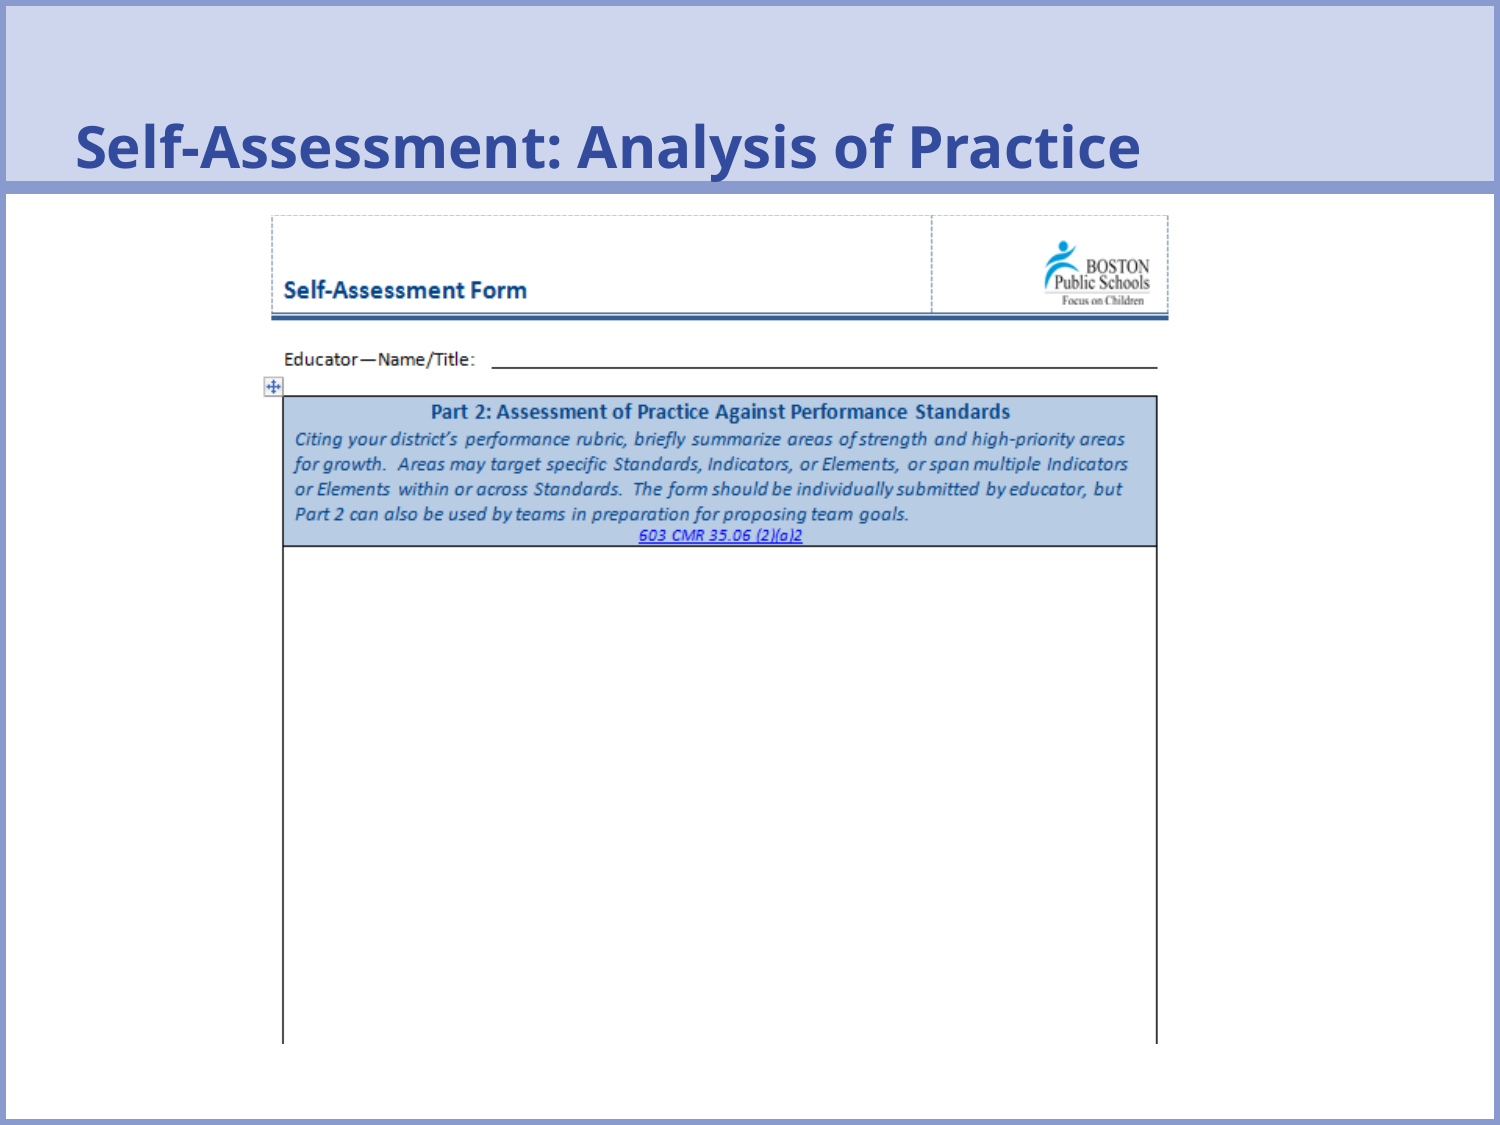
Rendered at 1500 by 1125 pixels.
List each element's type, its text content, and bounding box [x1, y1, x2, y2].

title Self-Assessment: Analysis of Practice [0, 0, 1500, 194]
picture [262, 215, 1176, 1044]
